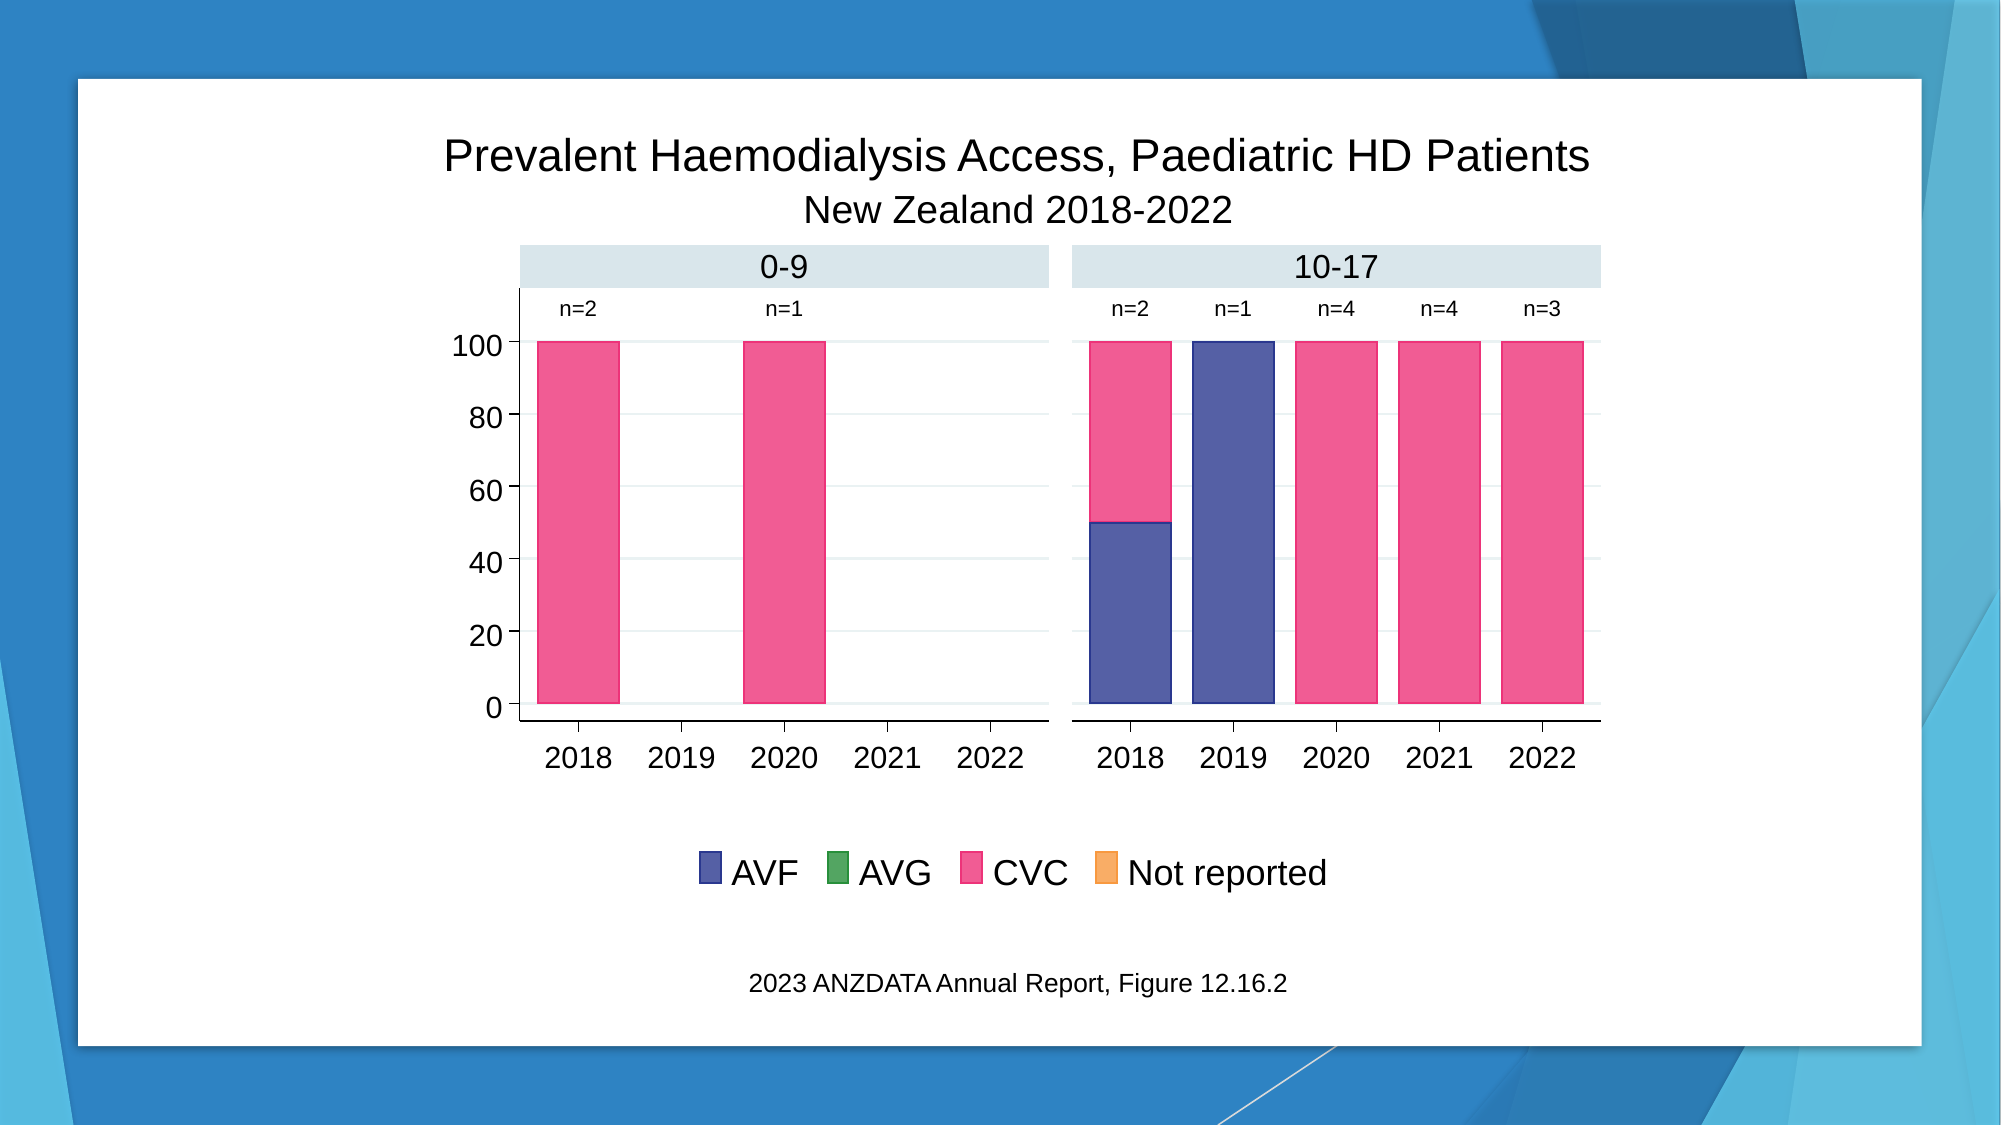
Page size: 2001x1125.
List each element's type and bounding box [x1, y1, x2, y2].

picture [351, 92, 1649, 1033]
text_box [0, 0, 2000, 1125]
